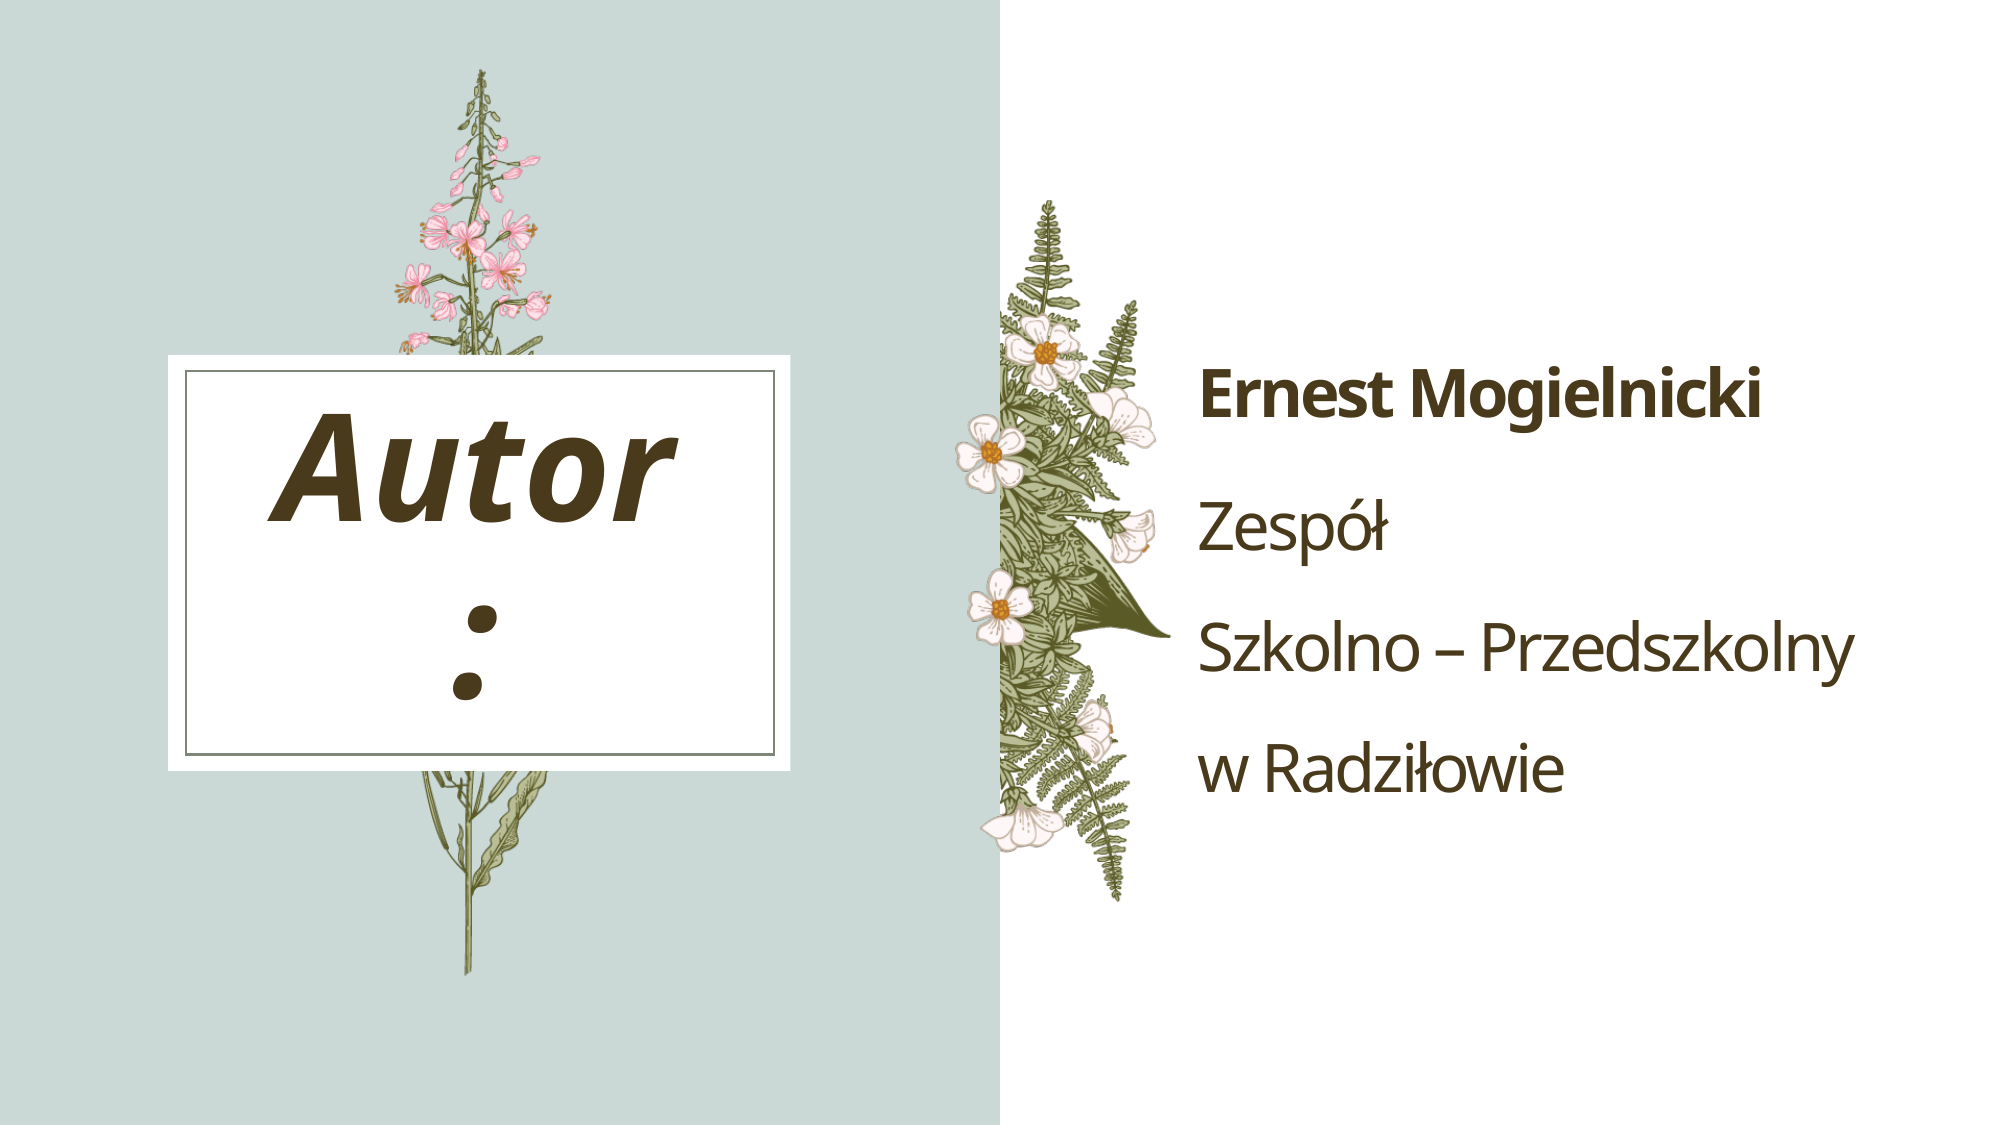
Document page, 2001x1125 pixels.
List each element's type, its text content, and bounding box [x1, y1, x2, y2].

picture [380, 771, 571, 987]
title Autor: [241, 473, 710, 653]
picture [380, 62, 578, 354]
picture [947, 190, 1186, 912]
list Ernest Mogielnicki Zespół Szkolno – Przedszkolny w Radziłowie [1182, 132, 2000, 816]
